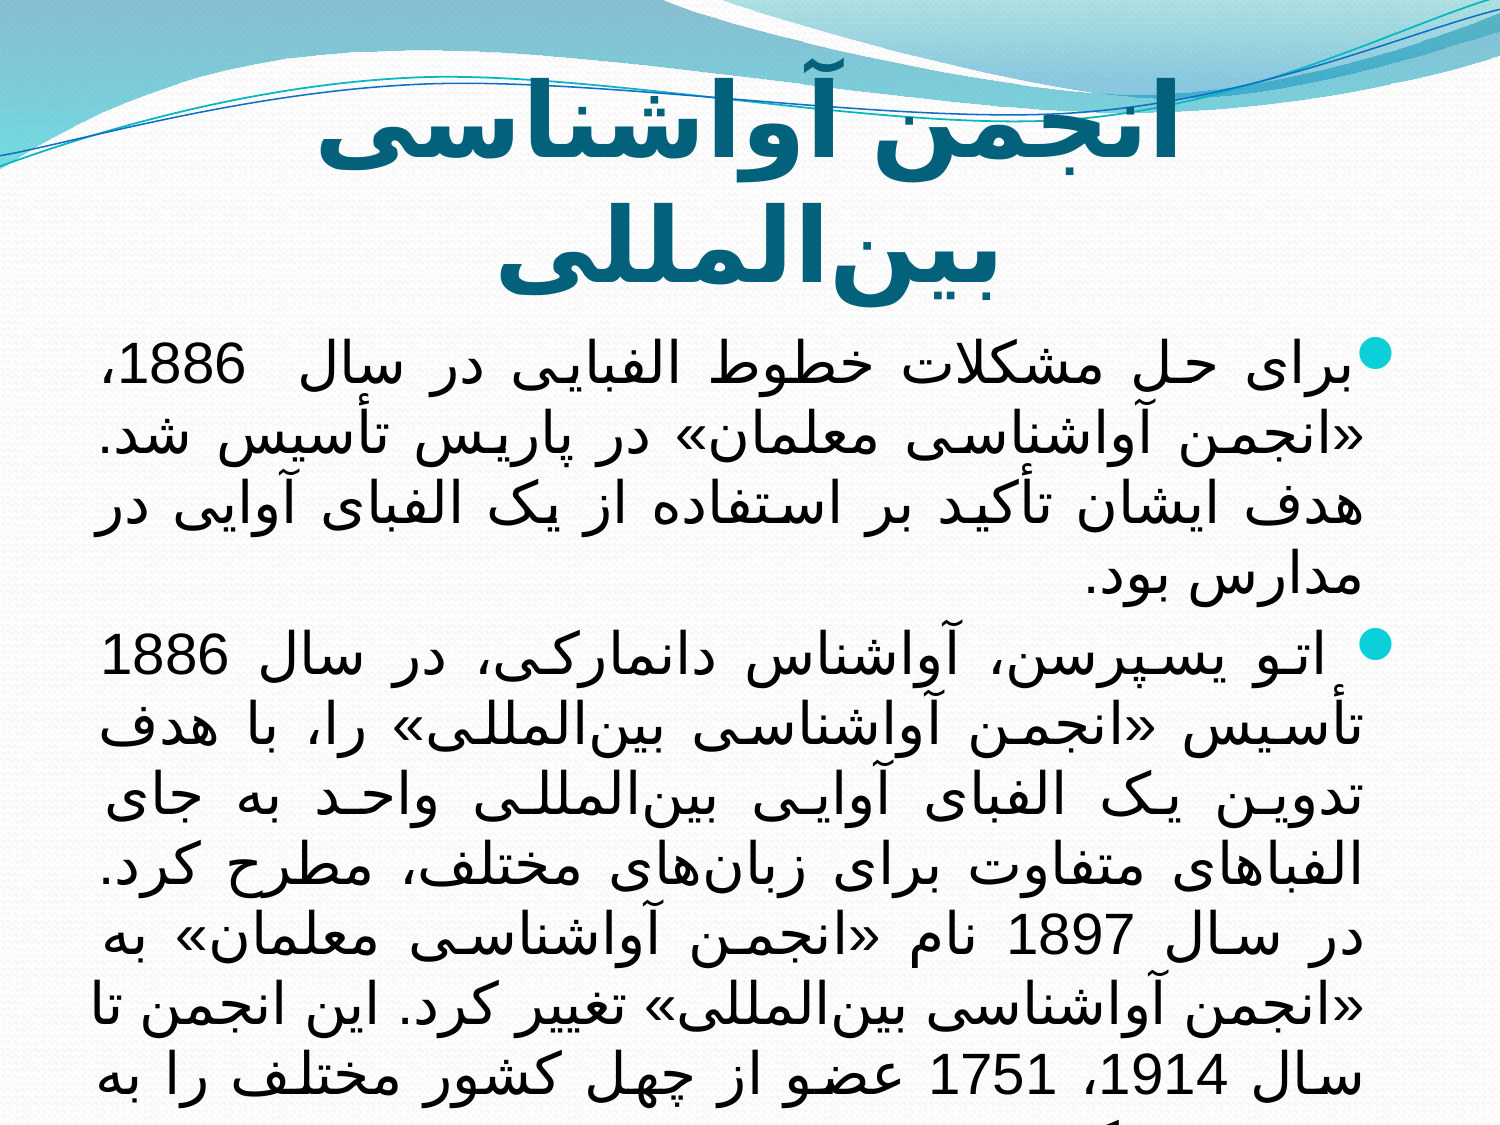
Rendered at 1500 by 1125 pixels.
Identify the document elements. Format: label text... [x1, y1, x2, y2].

list برای حل مشکلات خطوط الفبایی در سال 1886، «انجمن آواشناسی معلمان» در پاریس تأسیس شد. هدف ایشان تأکید بر استفاده از یک الفبای آوایی در مدارس بود. اتو یسپرسن، آواشناس دانمارکی، در سال 1886 تأسیس «انجمن آواشناسی بین‌المللی» را، با هدف تدوین یک الفبای آوایی بین‌المللی واحد به جای الفباهای متفاوت برای زبان‌های مختلف، مطرح کرد. در سال 1897 نام «انجمن آواشناسی معلمان» به «انجمن آواشناسی بین‌المللی» تغییر کرد. این انجمن تا سال 1914، 1751 عضو از چهل کشور مختلف را به خود جذب کرده بود. هم‌اکنون انجمن آواشناسی بین‌المللی در سراسر جهان عضو دارد. . [75, 317, 1425, 1050]
title انجمن آواشناسی بین‌المللی [75, 115, 1425, 303]
